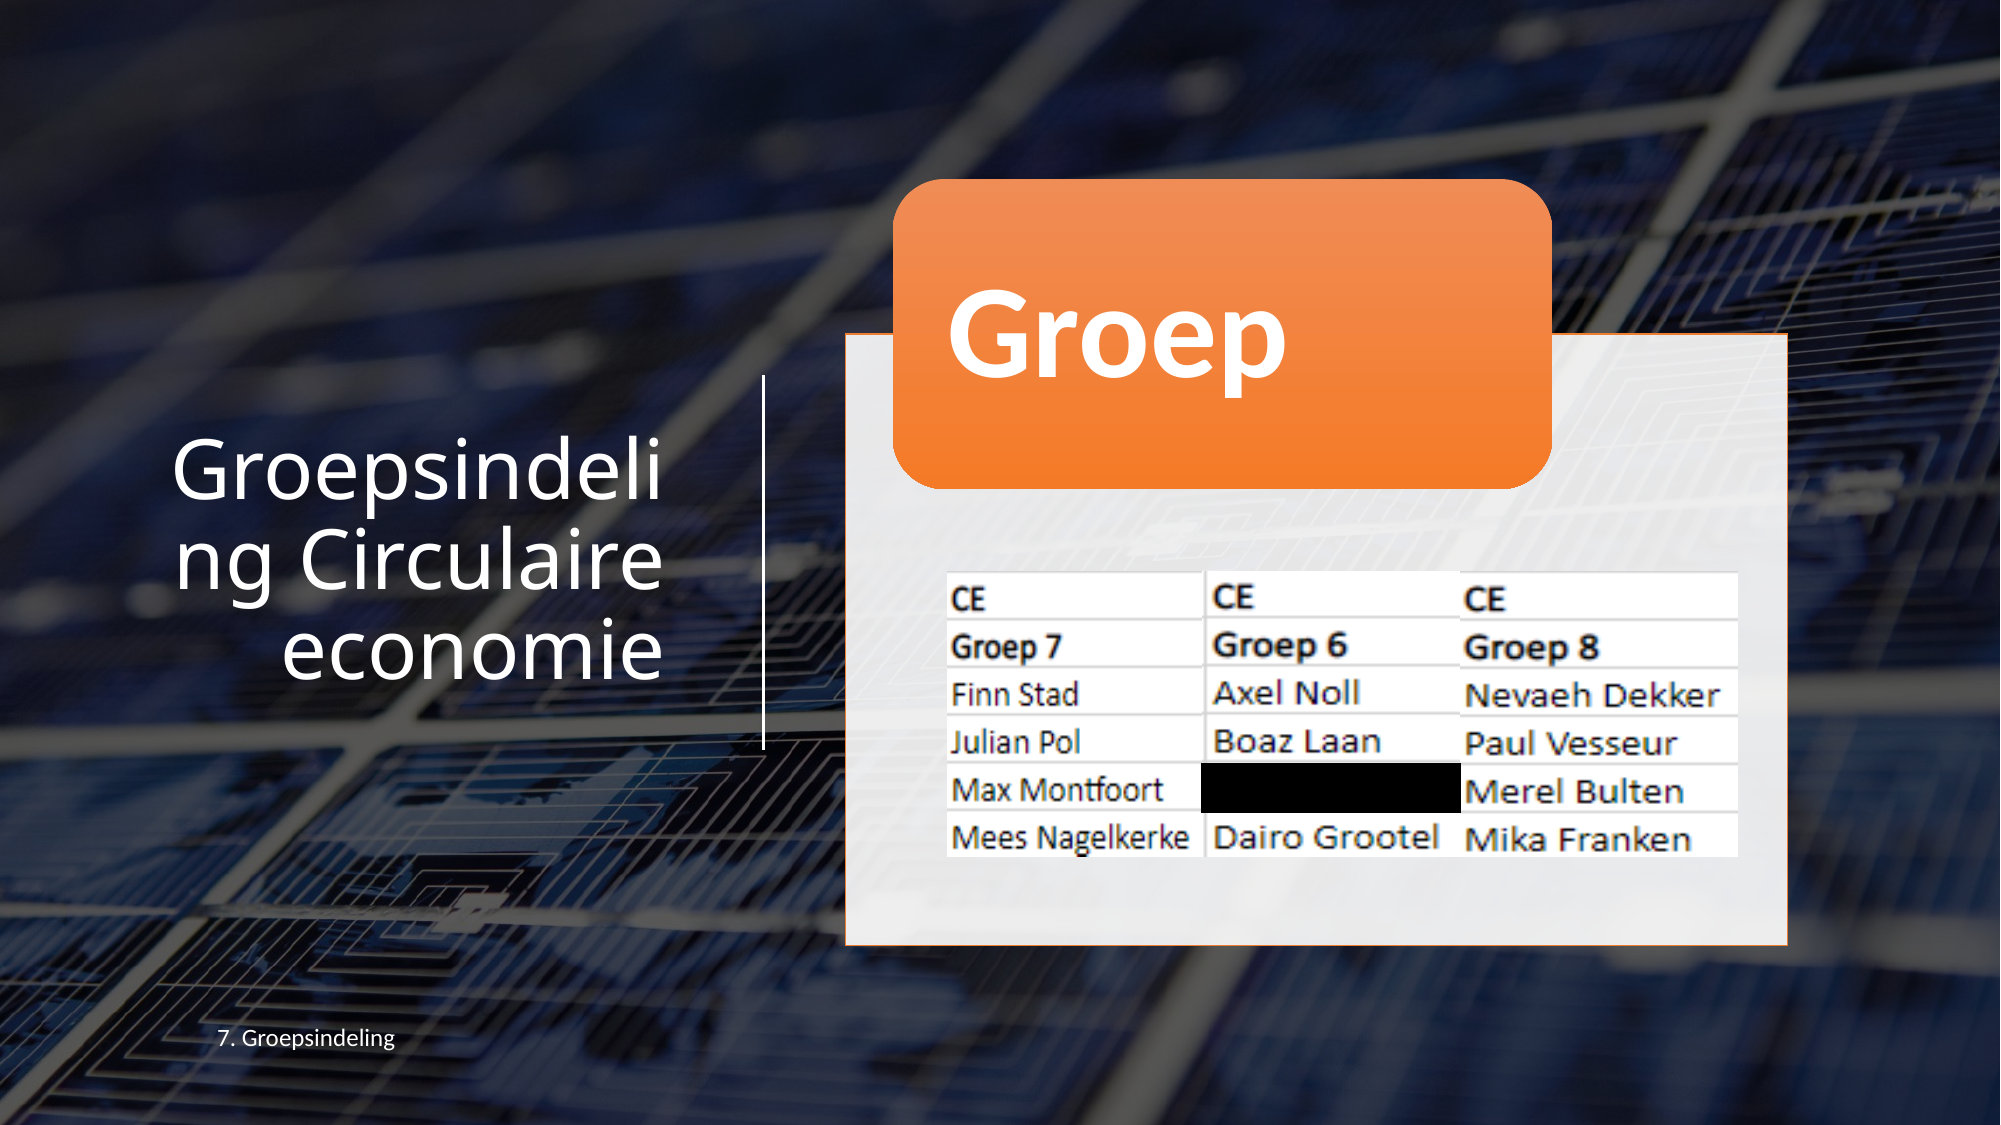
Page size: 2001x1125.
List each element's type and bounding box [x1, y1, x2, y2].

picture [0, 0, 2000, 1125]
text_box [845, 174, 1788, 951]
